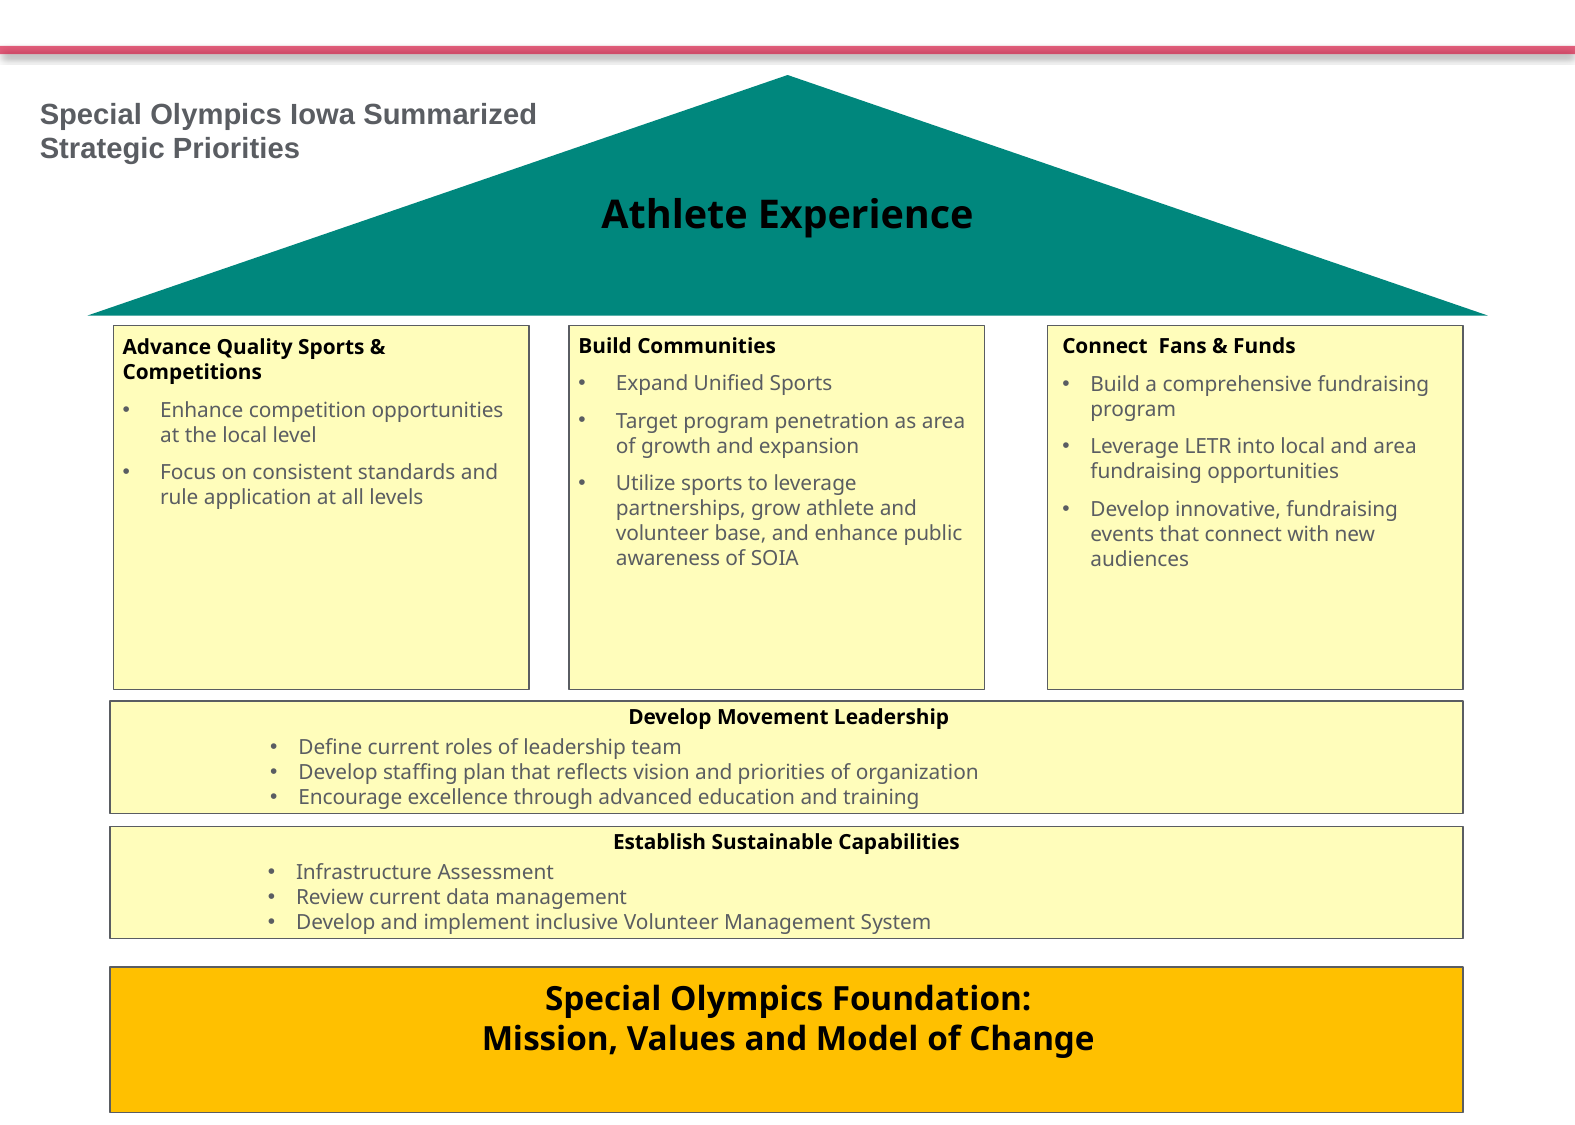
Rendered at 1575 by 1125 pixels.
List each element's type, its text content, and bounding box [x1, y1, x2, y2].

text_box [87, 74, 1488, 1113]
text_box Special Olympics Iowa Summarized Strategic Priorities [24, 87, 82, 188]
